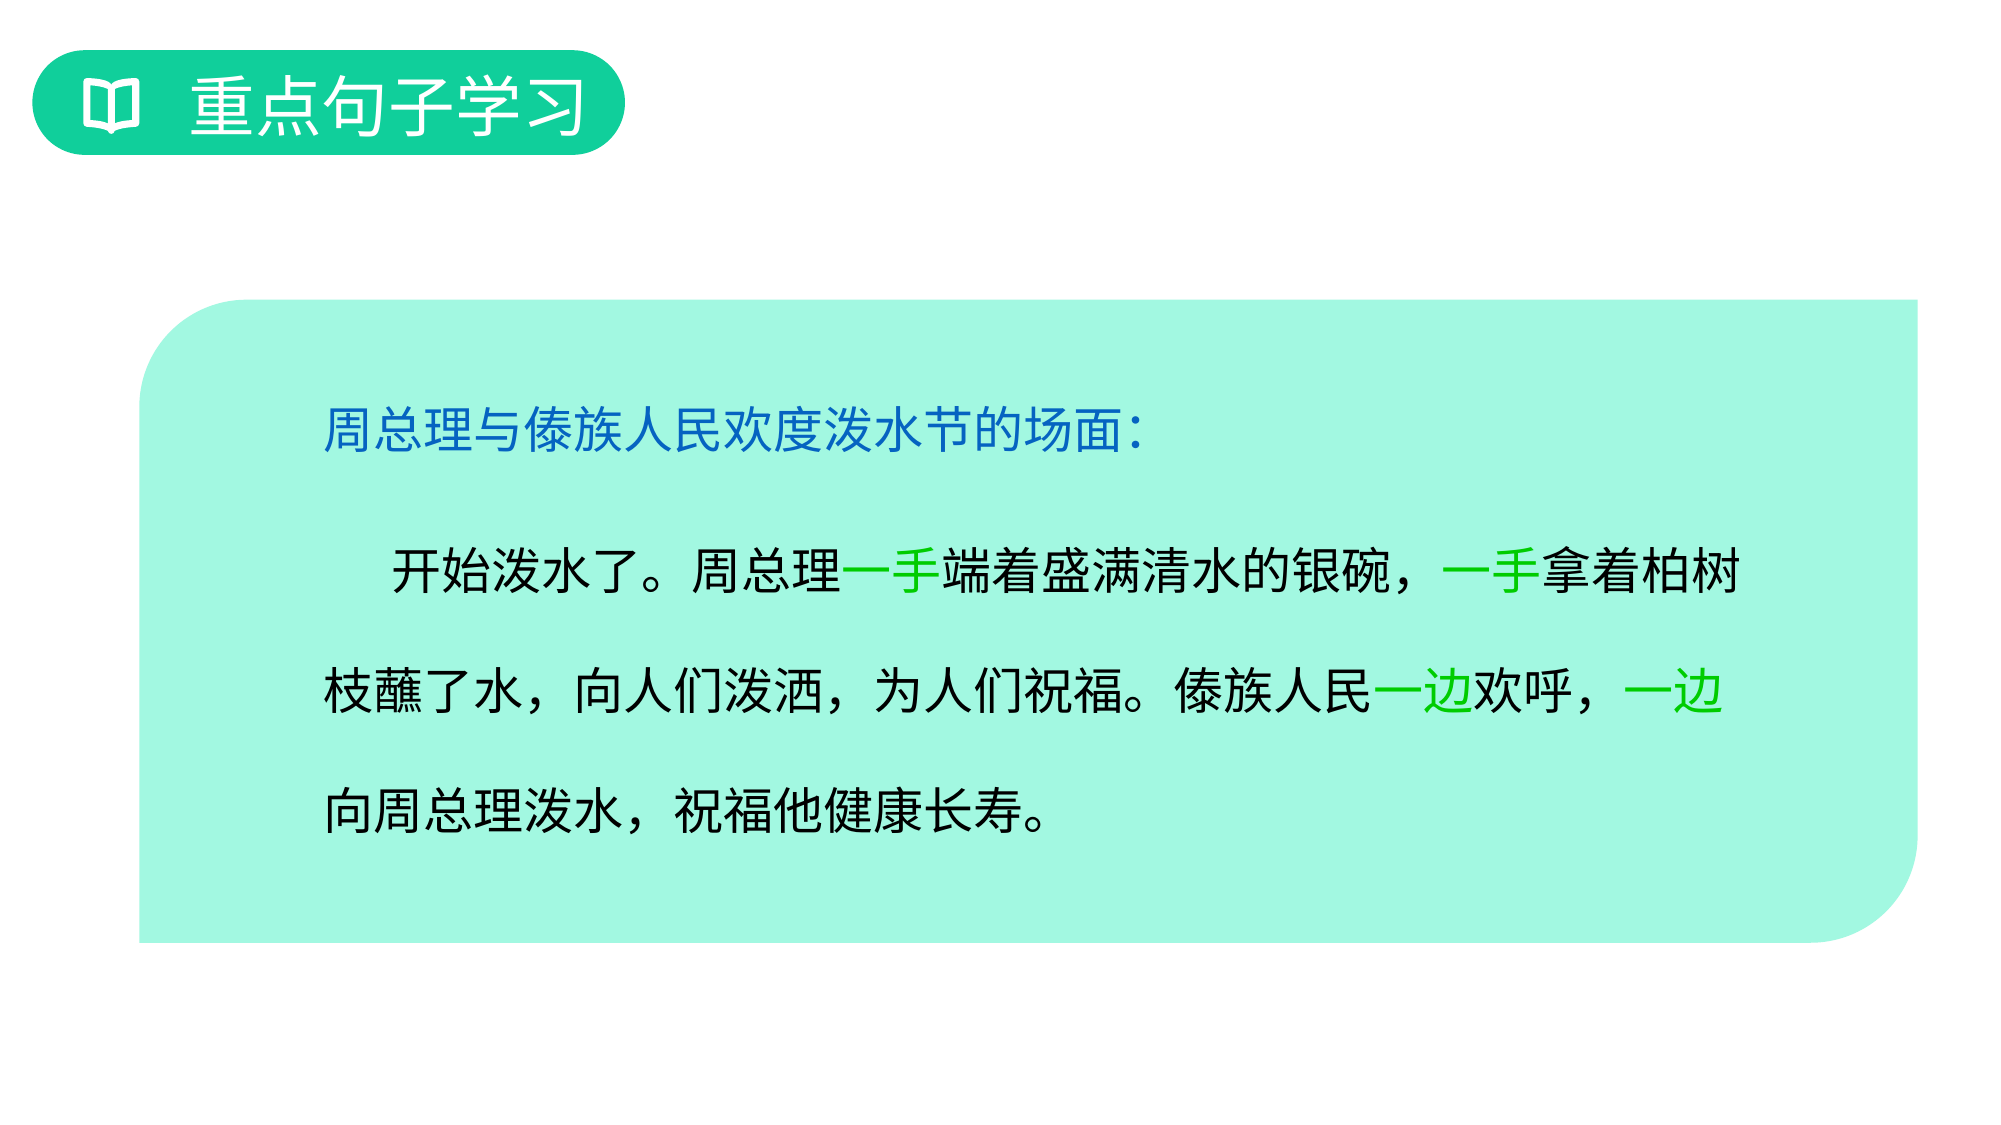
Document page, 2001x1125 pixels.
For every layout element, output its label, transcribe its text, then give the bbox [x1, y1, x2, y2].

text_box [32, 50, 625, 155]
text_box 周总理与傣族人民欢度泼水节的场面： 开始泼水了。周总理一手端着盛满清水的银碗，一手拿着柏树枝蘸了水，向人们泼洒，为人们祝福。傣族人民一边欢呼，一边向周总理泼水，祝福他健康长寿。 [308, 331, 1772, 876]
text_box [138, 298, 1919, 944]
